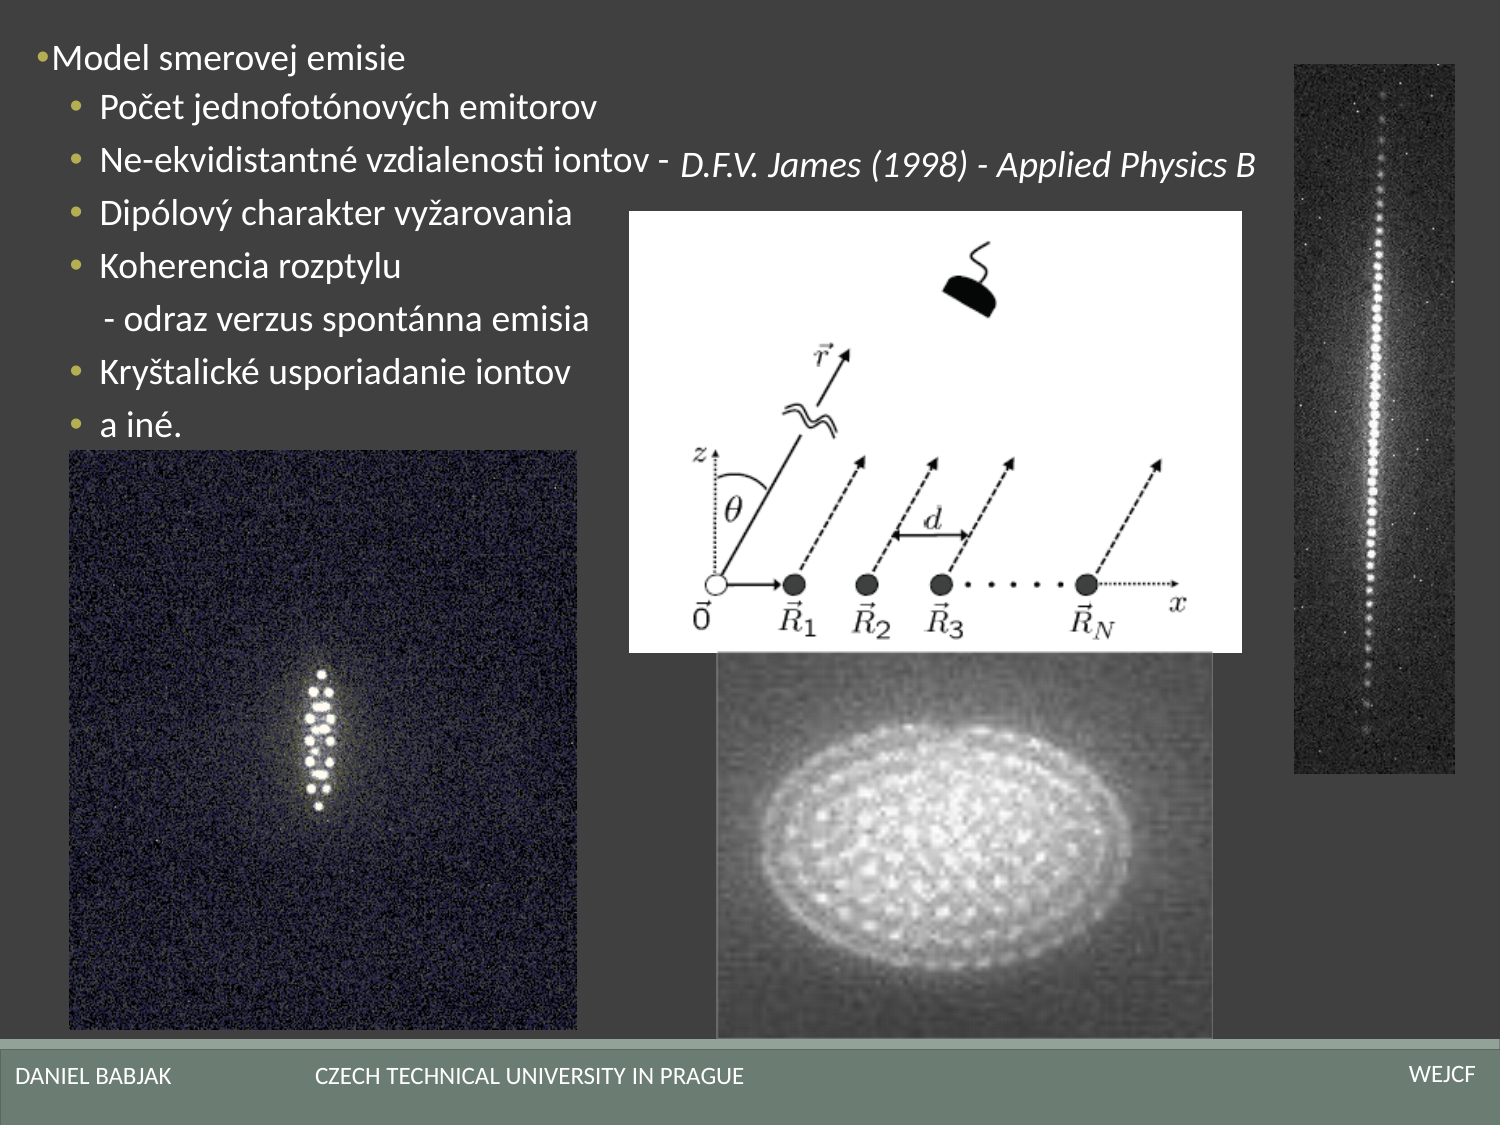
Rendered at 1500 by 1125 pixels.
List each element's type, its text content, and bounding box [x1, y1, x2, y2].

text_box Model smerovej emisie Počet jednofotónových emitorov Ne-ekvidistantné vzdialenosti iontov - Dipólový charakter vyžarovania Koherencia rozptylu - odraz verzus spontánna emisia Kryštalické usporiadanie iontov a iné. [21, 31, 780, 419]
picture [1294, 64, 1455, 775]
picture [69, 450, 578, 1030]
text_box D.F.V. James (1998) - Applied Physics B [780, 132, 1272, 193]
text_box WEJCF [1393, 1045, 1500, 1100]
footer Daniel Babjak Czech Technical University in Prague [0, 1050, 769, 1098]
picture [628, 211, 1243, 1094]
